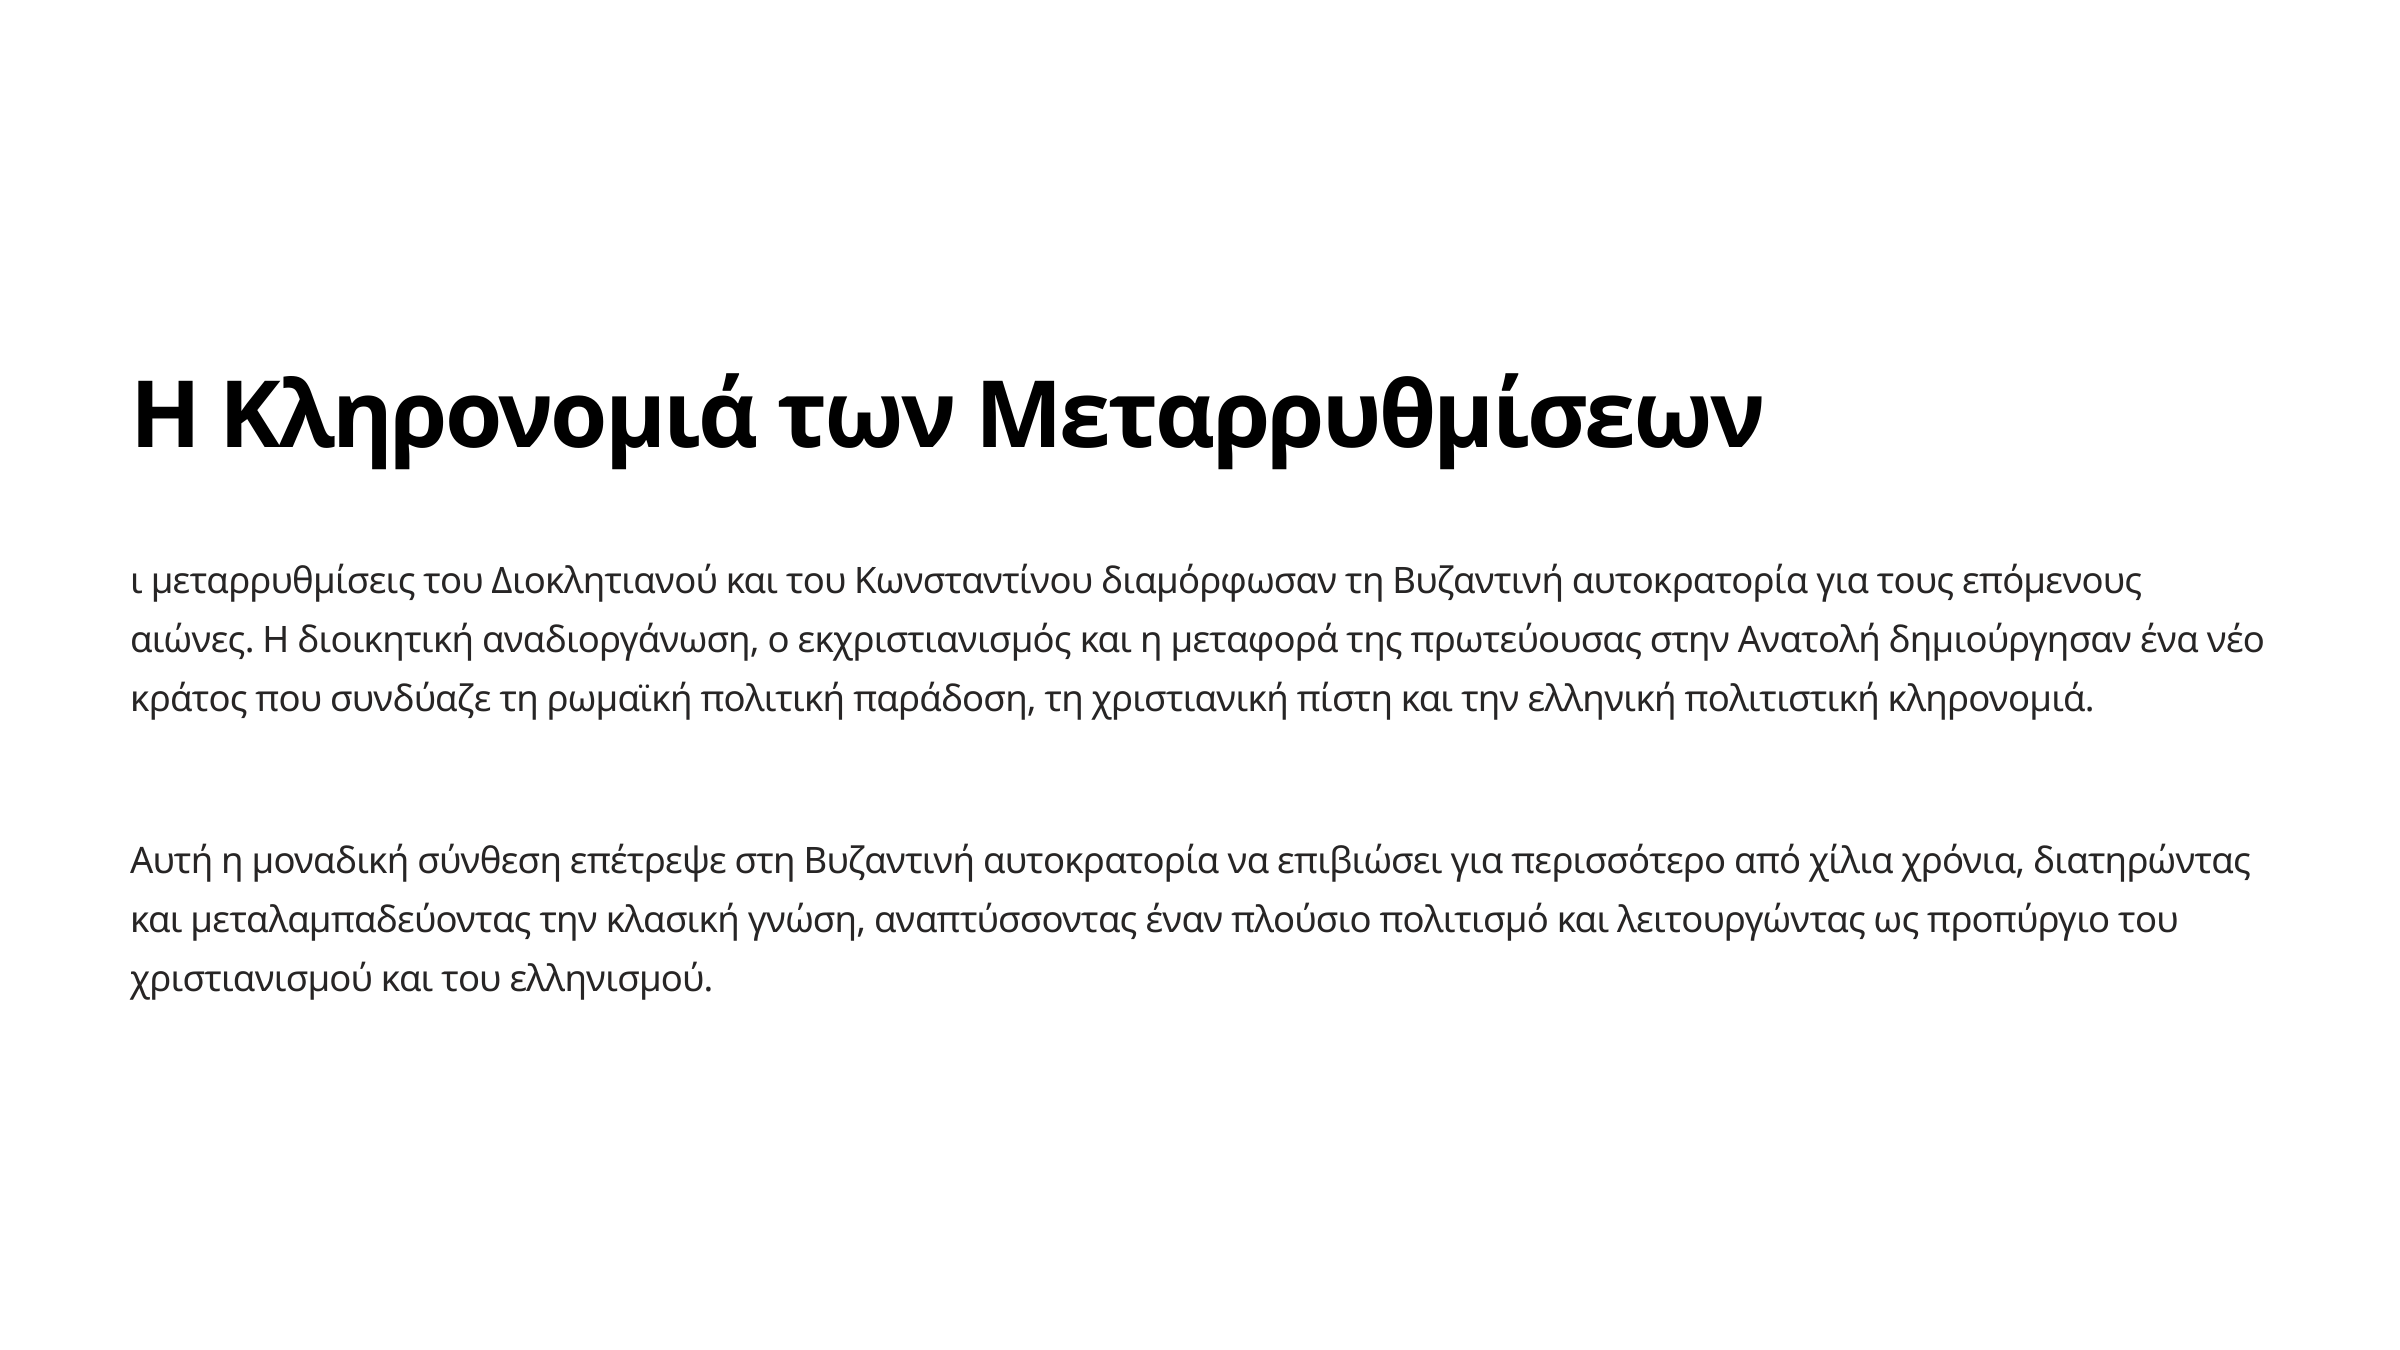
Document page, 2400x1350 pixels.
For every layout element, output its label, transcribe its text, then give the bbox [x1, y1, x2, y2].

text_box Η Κληρονομιά των Μεταρρυθμίσεων [130, 350, 1744, 467]
text_box ι μεταρρυθμίσεις του Διοκλητιανού και του Κωνσταντίνου διαμόρφωσαν τη Βυζαντινή αυτοκρατορία για τους επόμενους αιώνες. Η διοικητική αναδιοργάνωση, ο εκχριστιανισμός και η μεταφορά της πρωτεύουσας στην Ανατολή δημιούργησαν ένα νέο κράτος που συνδύαζε τη ρωμαϊκή πολιτική παράδοση, τη χριστιανική πίστη και την ελληνική πολιτιστική κληρονομιά. [130, 541, 2270, 780]
text_box Αυτή η μοναδική σύνθεση επέτρεψε στη Βυζαντινή αυτοκρατορία να επιβιώσει για περισσότερο από χίλια χρόνια, διατηρώντας και μεταλαμπαδεύοντας την κλασική γνώση, αναπτύσσοντας έναν πλούσιο πολιτισμό και λειτουργώντας ως προπύργιο του χριστιανισμού και του ελληνισμού. [130, 820, 2270, 1000]
